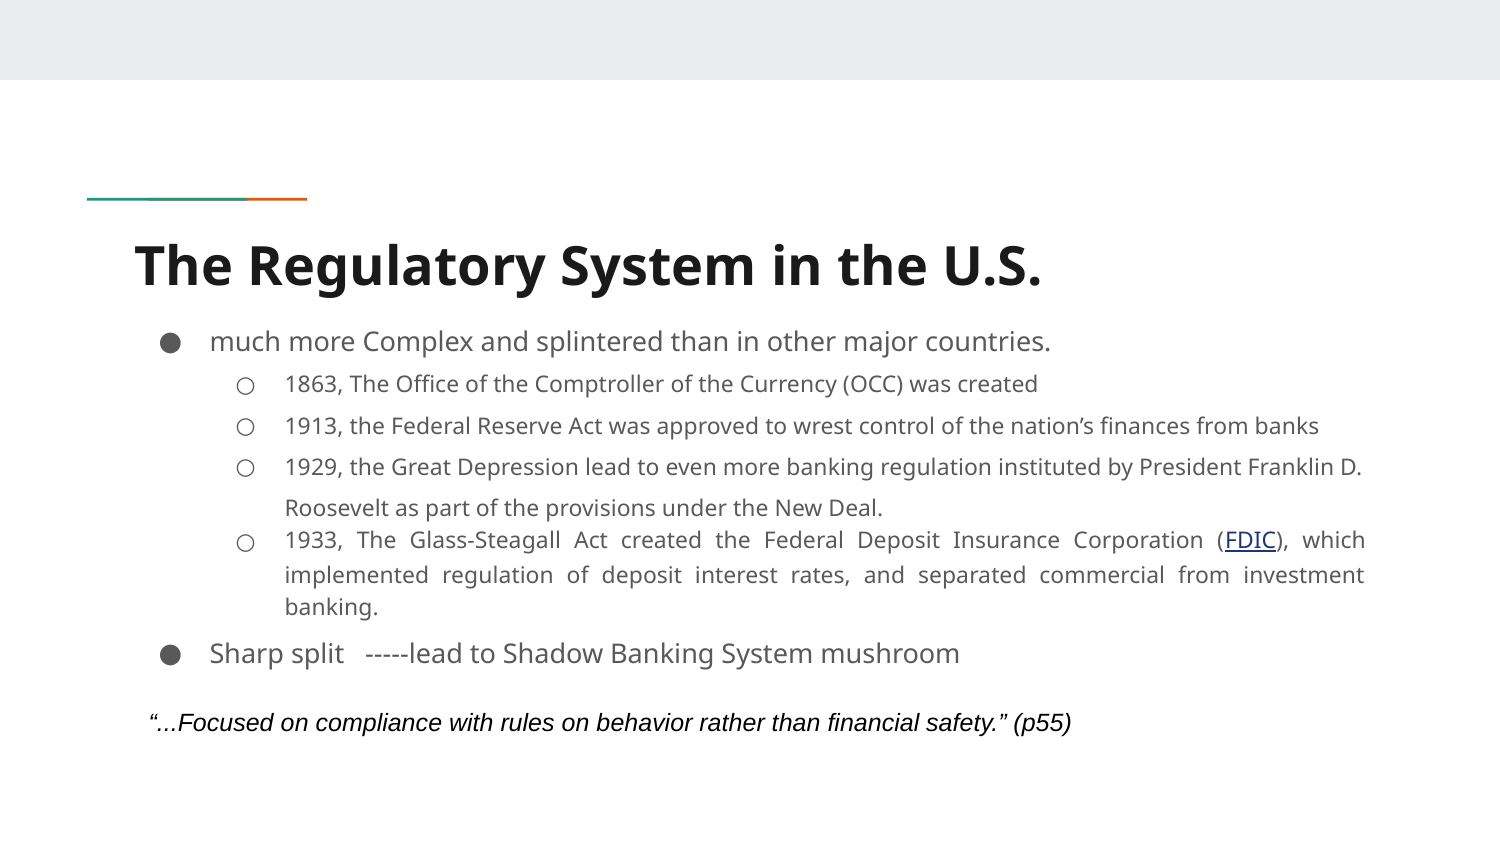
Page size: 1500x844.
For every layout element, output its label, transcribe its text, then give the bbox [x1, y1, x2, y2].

list much more Complex and splintered than in other major countries. 1863, The Office of the Comptroller of the Currency (OCC) was created 1913, the Federal Reserve Act was approved to wrest control of the nation’s finances from banks 1929, the Great Depression lead to even more banking regulation instituted by President Franklin D. Roosevelt as part of the provisions under the New Deal. 1933, The Glass-Steagall Act created the Federal Deposit Insurance Corporation (FDIC), which implemented regulation of deposit interest rates, and separated commercial from investment banking. Sharp split -----lead to Shadow Banking System mushroom “...Focused on compliance with rules on behavior rather than financial safety.” (p55) [119, 271, 1381, 729]
title The Regulatory System in the U.S. [119, 216, 1381, 271]
